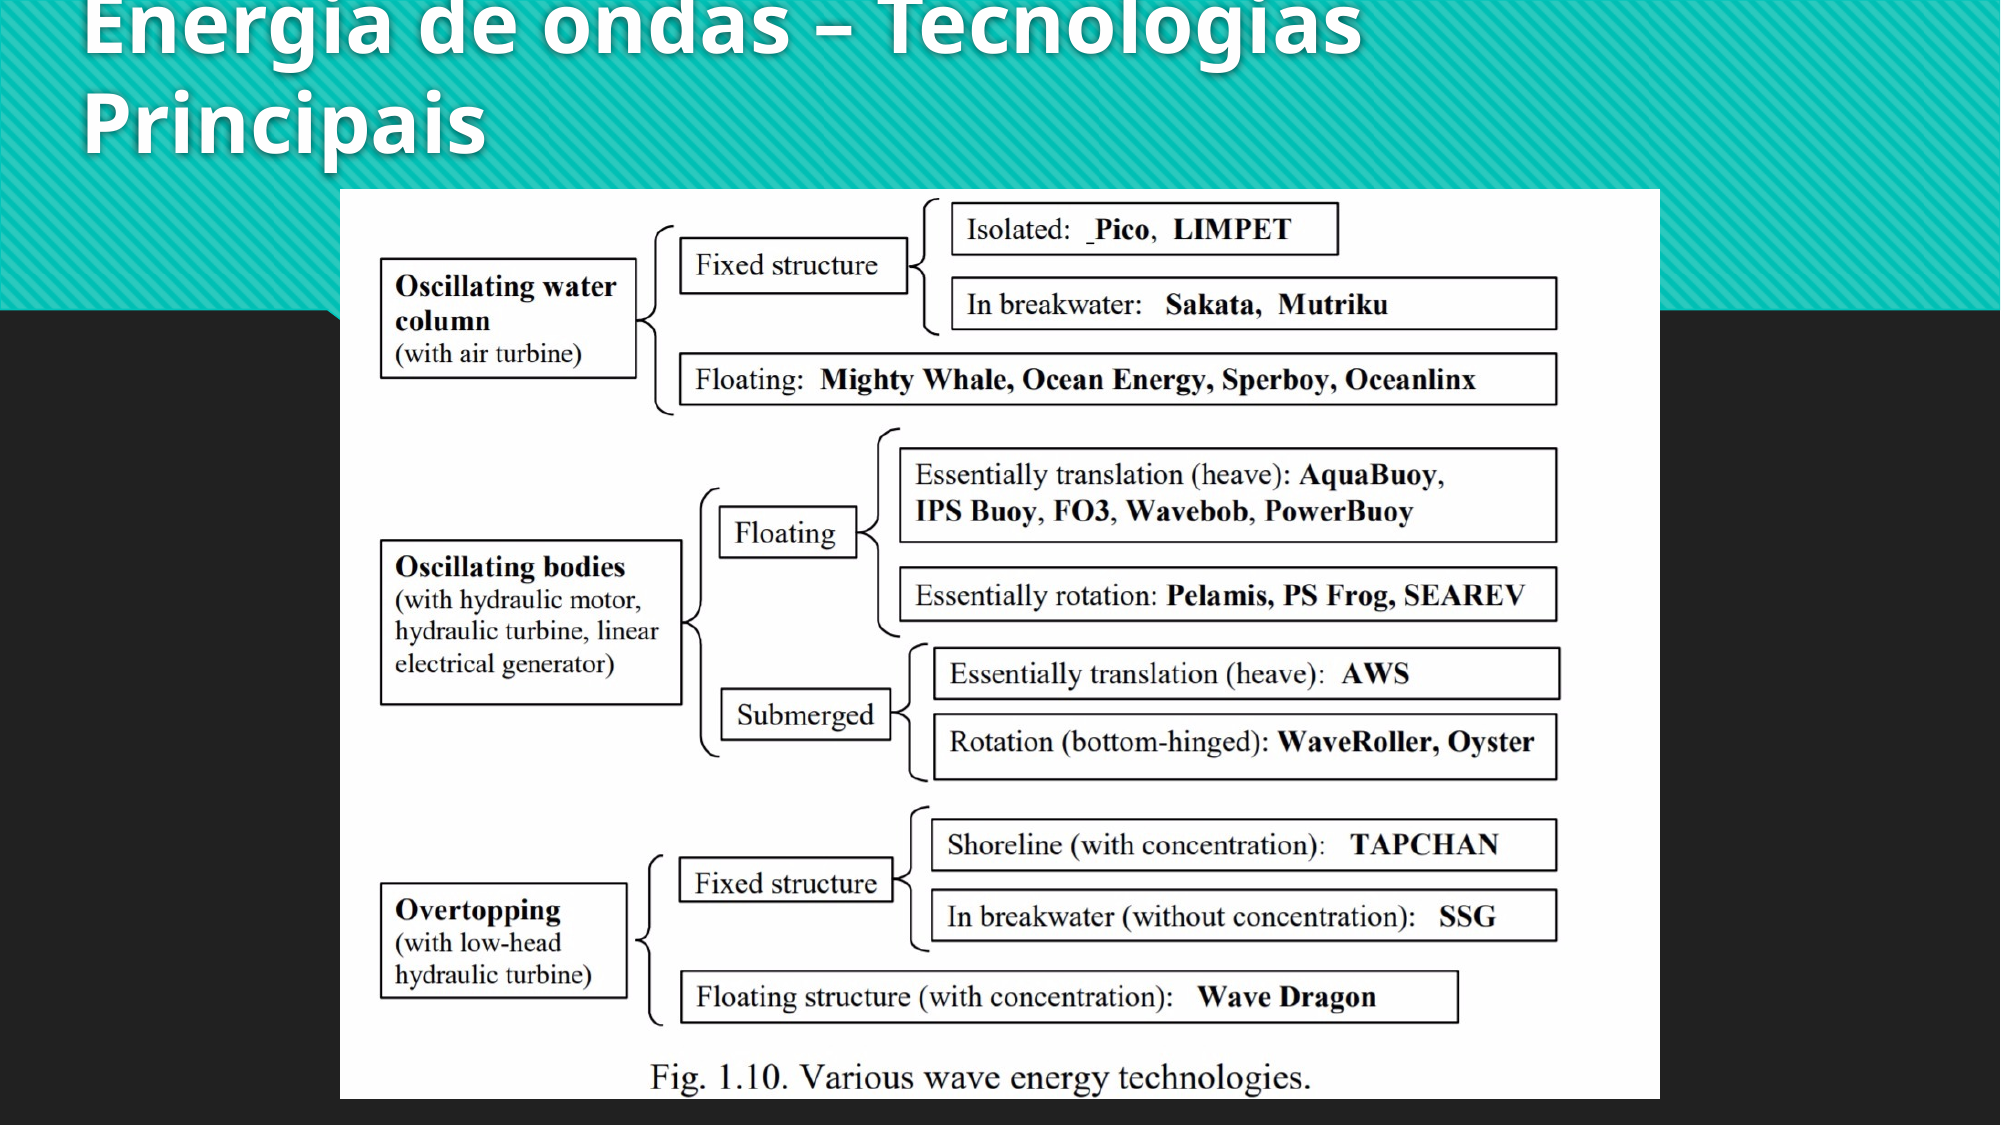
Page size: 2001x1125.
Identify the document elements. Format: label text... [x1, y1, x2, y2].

picture [339, 189, 1661, 1099]
title Energia de ondas – Tecnologias Principais [65, 18, 1800, 178]
